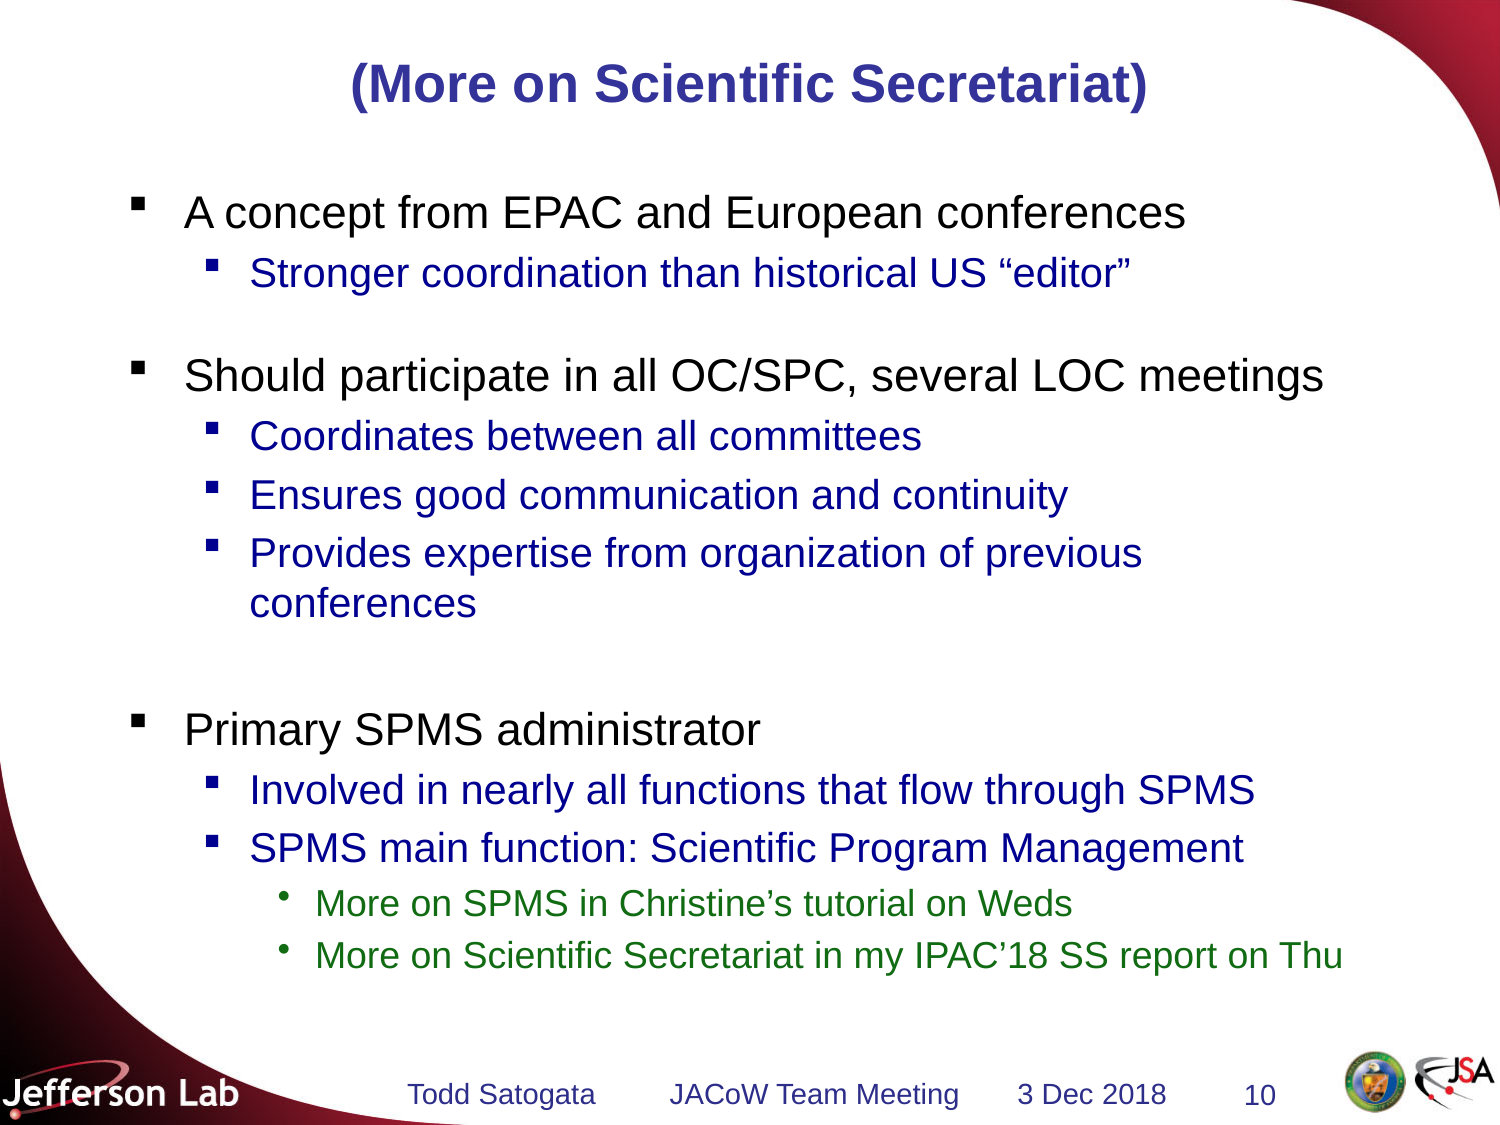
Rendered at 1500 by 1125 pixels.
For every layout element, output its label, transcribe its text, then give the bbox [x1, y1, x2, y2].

title (More on Scientific Secretariat) [112, 24, 1388, 138]
list A concept from EPAC and European conferences Stronger coordination than historical US “editor” Should participate in all OC/SPC, several LOC meetings Coordinates between all committees Ensures good communication and continuity Provides expertise from organization of previous conferences Primary SPMS administrator Involved in nearly all functions that flow through SPMS SPMS main function: Scientific Program Management More on SPMS in Christine’s tutorial on Weds More on Scientific Secretariat in my IPAC’18 SS report on Thu [112, 174, 1388, 1000]
picture [0, 0, 1500, 1125]
